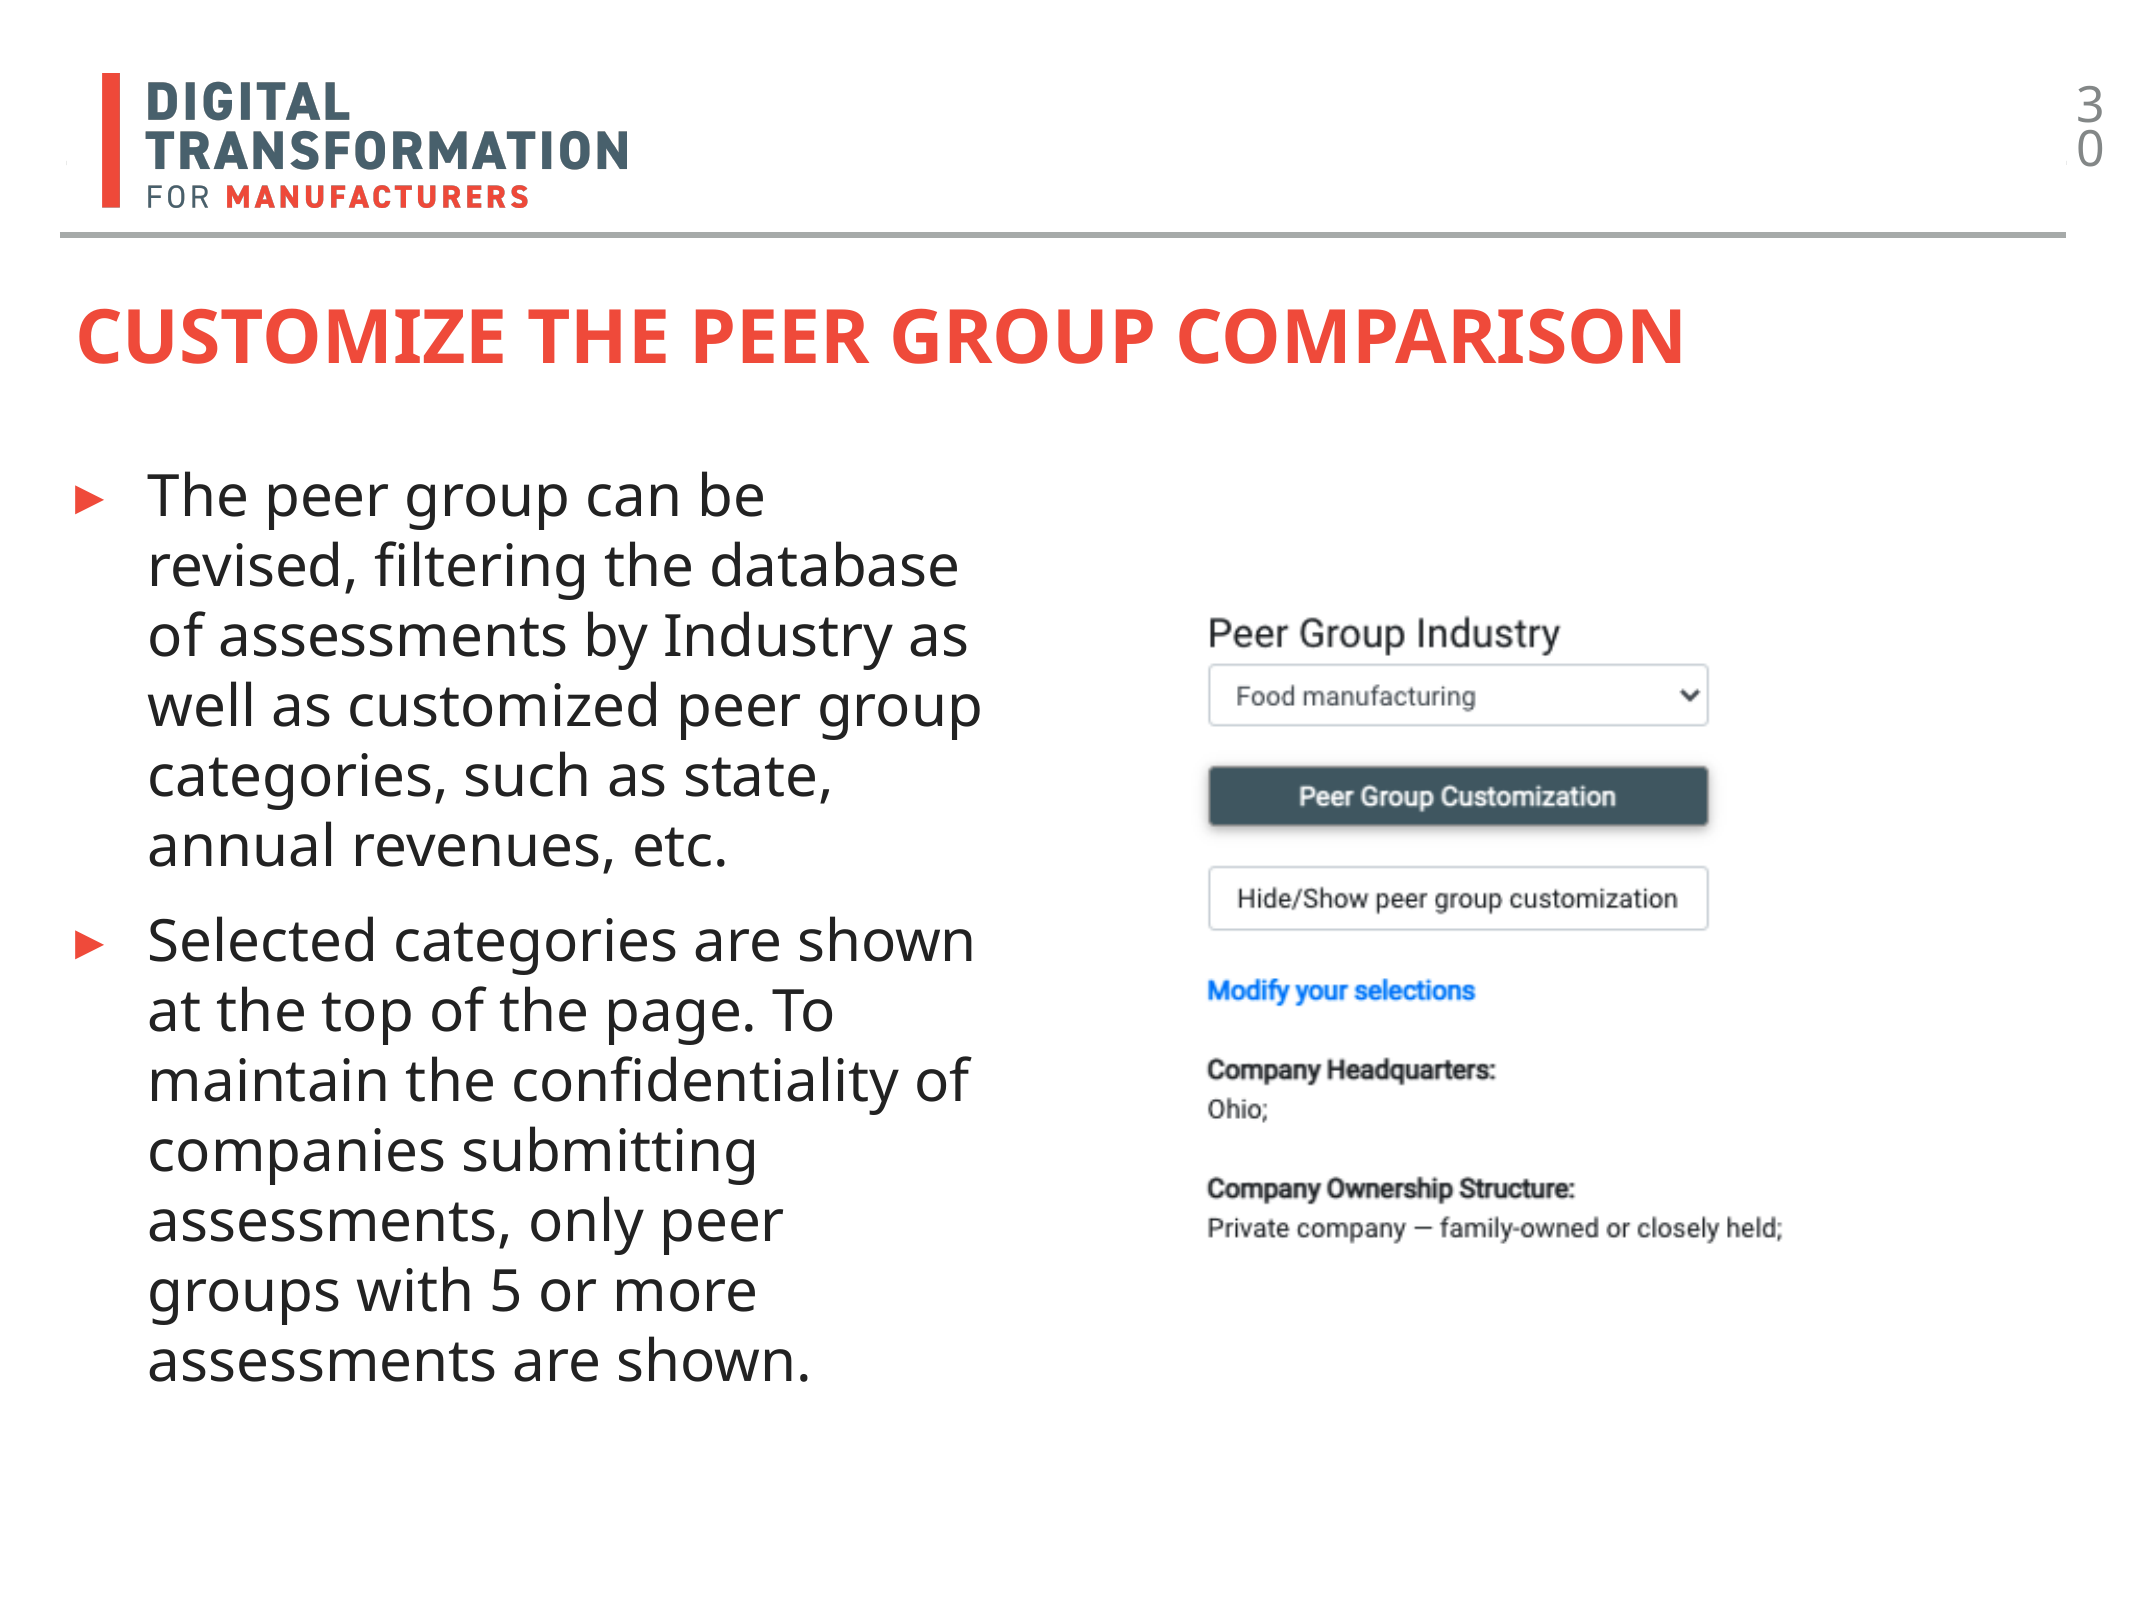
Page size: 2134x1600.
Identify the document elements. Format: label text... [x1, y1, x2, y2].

title customize the peer group comparison [66, 297, 2068, 388]
picture [102, 73, 627, 208]
list The peer group can be revised, filtering the database of assessments by Industry as well as customized peer group categories, such as state, annual revenues, etc. Selected categories are shown at the top of the page. To maintain the confidentiality of companies submitting assessments, only peer groups with 5 or more assessments are shown. [66, 449, 993, 1453]
picture [992, 560, 1993, 1342]
slide_number 30 [2067, 70, 2134, 137]
